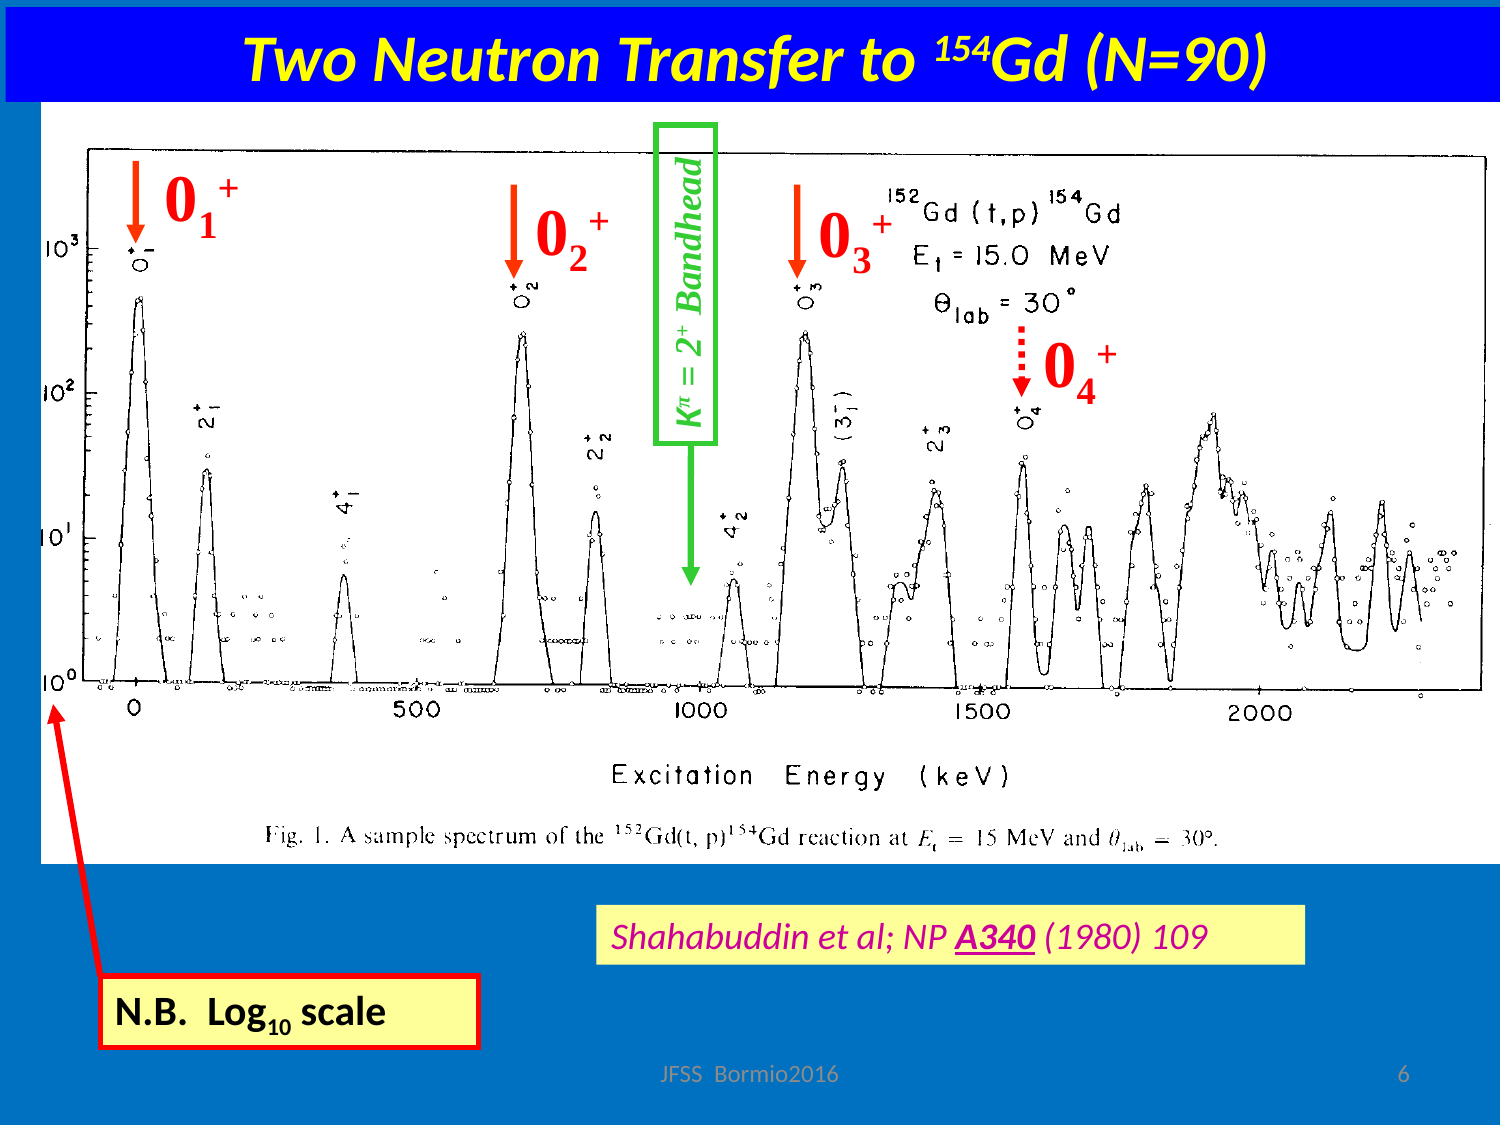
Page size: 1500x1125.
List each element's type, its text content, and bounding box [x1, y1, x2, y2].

slide_number 6 [1074, 1042, 1425, 1103]
text_box Shahabuddin et al; NP A340 (1980) 109 [596, 904, 1306, 965]
picture [40, 66, 1500, 865]
text_box N.B. Log10 scale [100, 976, 479, 1048]
text_box Two Neutron Transfer to 154Gd (N=90) [5, 7, 1500, 102]
footer JFSS Bormio2016 [512, 1042, 988, 1103]
